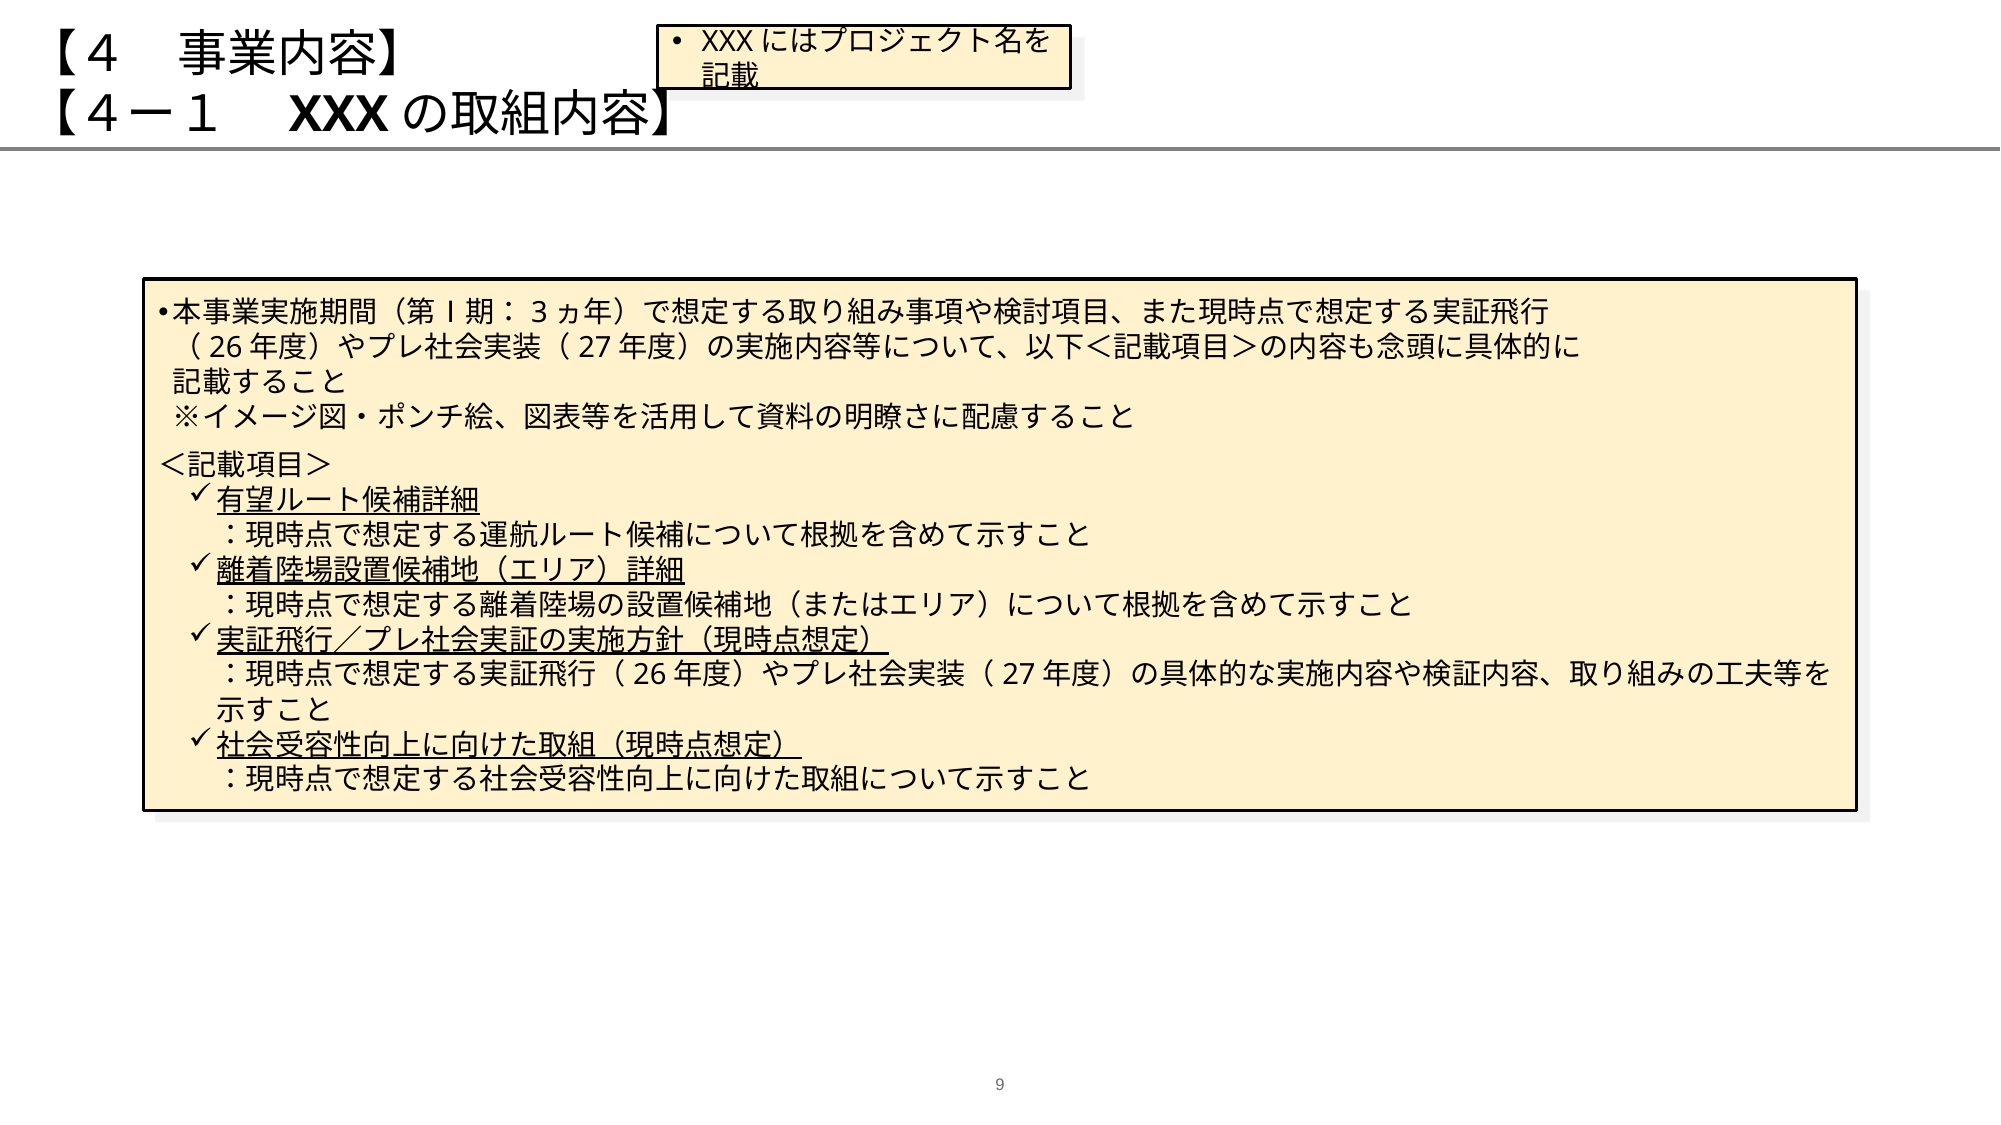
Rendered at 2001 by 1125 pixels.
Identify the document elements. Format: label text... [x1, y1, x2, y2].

text_box XXXにはプロジェクト名を記載 [657, 25, 1071, 89]
text_box 本事業実施期間（第Ⅰ期：3ヵ年）で想定する取り組み事項や検討項目、また現時点で想定する実証飛行 （26年度）やプレ社会実装（27年度）の実施内容等について、以下＜記載項目＞の内容も念頭に具体的に 記載すること ※イメージ図・ポンチ絵、図表等を活用して資料の明瞭さに配慮すること ＜記載項目＞ 有望ルート候補詳細 ：現時点で想定する運航ルート候補について根拠を含めて示すこと 離着陸場設置候補地（エリア）詳細 ：現時点で想定する離着陸場の設置候補地（またはエリア）について根拠を含めて示すこと 実証飛行／プレ社会実証の実施方針（現時点想定） ：現時点で想定する実証飛行（26年度）やプレ社会実装（27年度）の具体的な実施内容や検証内容、取り組みの工夫等を示すこと 社会受容性向上に向けた取組（現時点想定） ：現時点で想定する社会受容性向上に向けた取組について示すこと [143, 278, 1857, 811]
title 【４ 事業内容】 【４ー１ XXXの取組内容】 [27, 0, 2000, 142]
